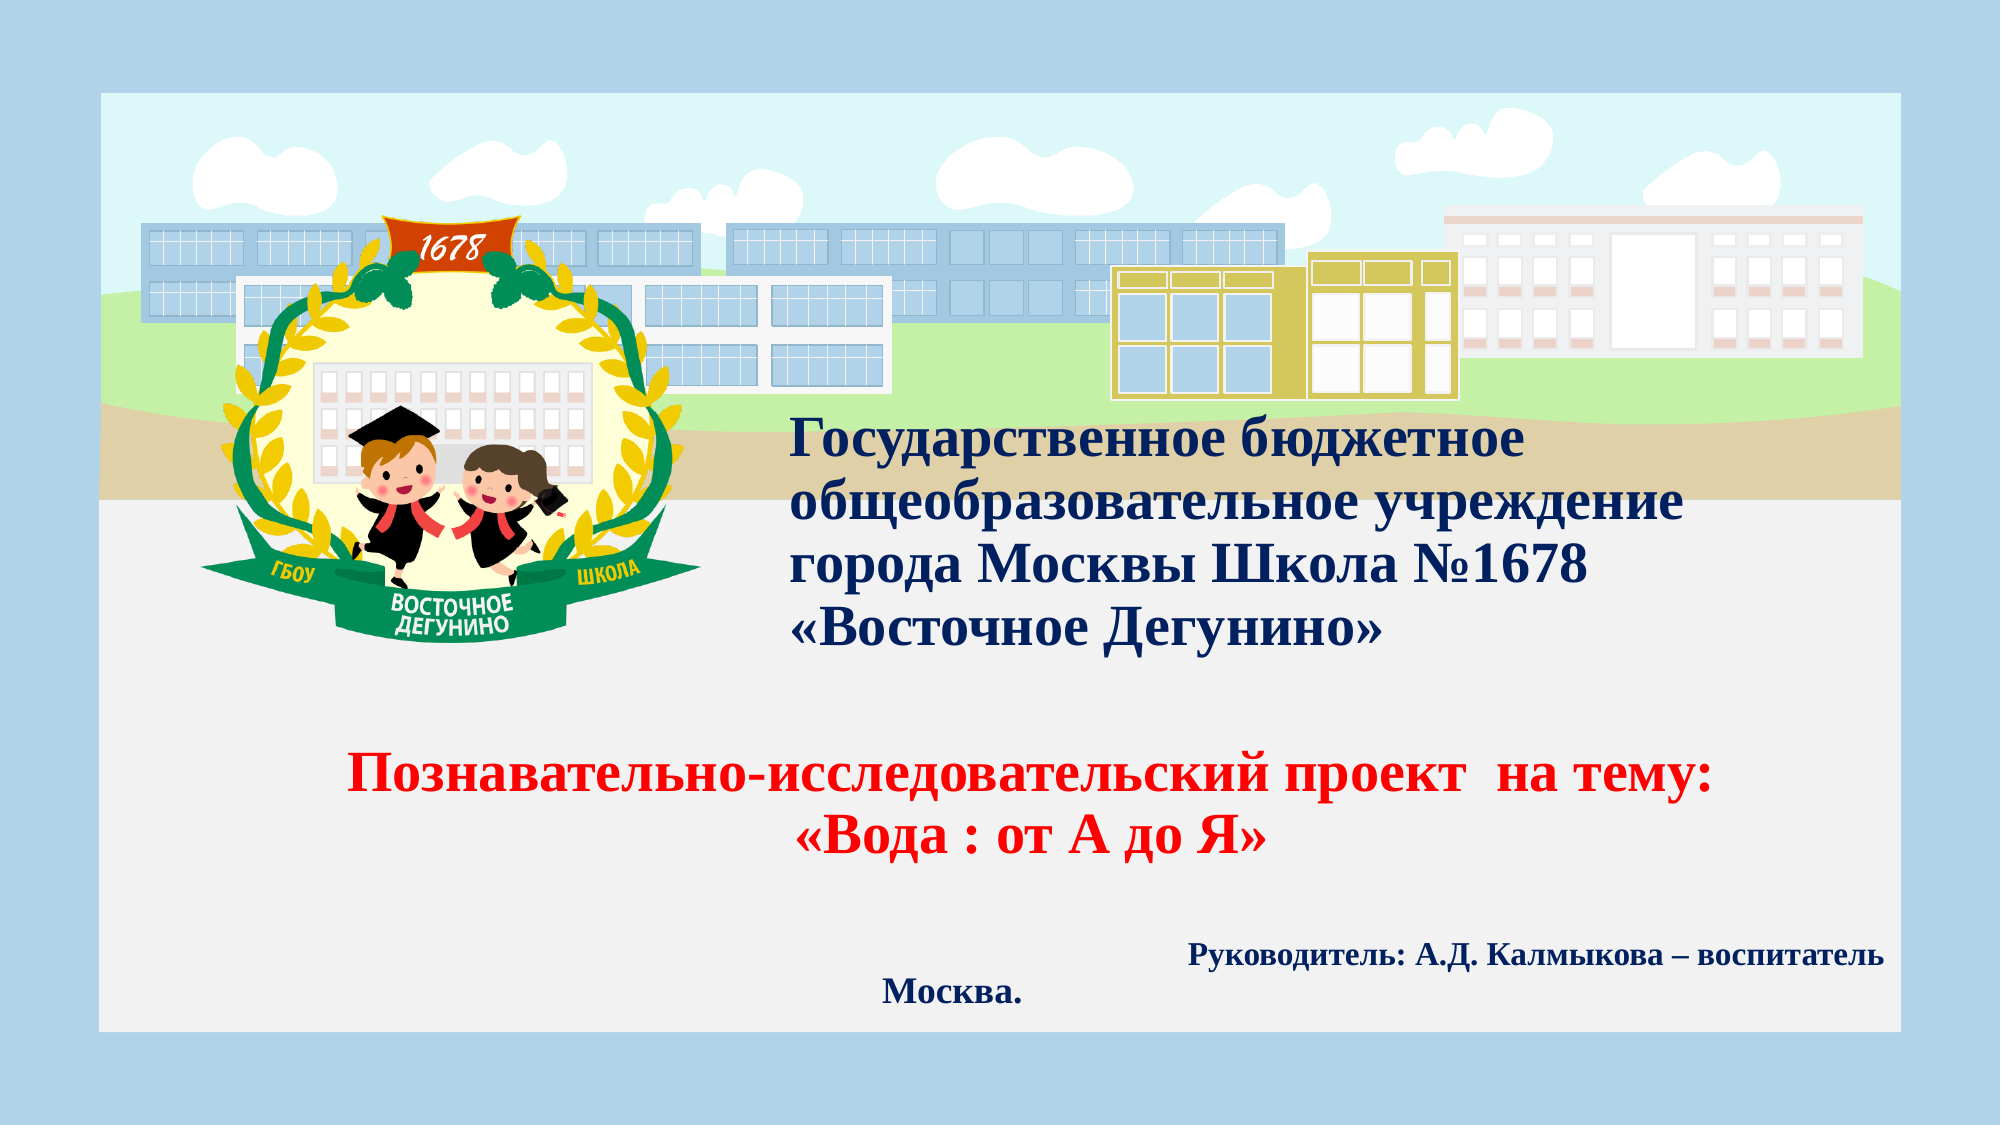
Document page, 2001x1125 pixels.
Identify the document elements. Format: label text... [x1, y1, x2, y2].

picture [200, 215, 701, 643]
title Государственное бюджетное общеобразовательное учреждение города Москвы Школа №1678 «Восточное Дегунино» [774, 402, 1811, 666]
subtitle Руководитель: А.Д. Калмыкова – воспитатель [1172, 929, 1914, 1010]
text_box Познавательно-исследовательский проект на тему: «Вода : от А до Я» [328, 707, 1735, 875]
text_box Москва. [775, 958, 1130, 1019]
